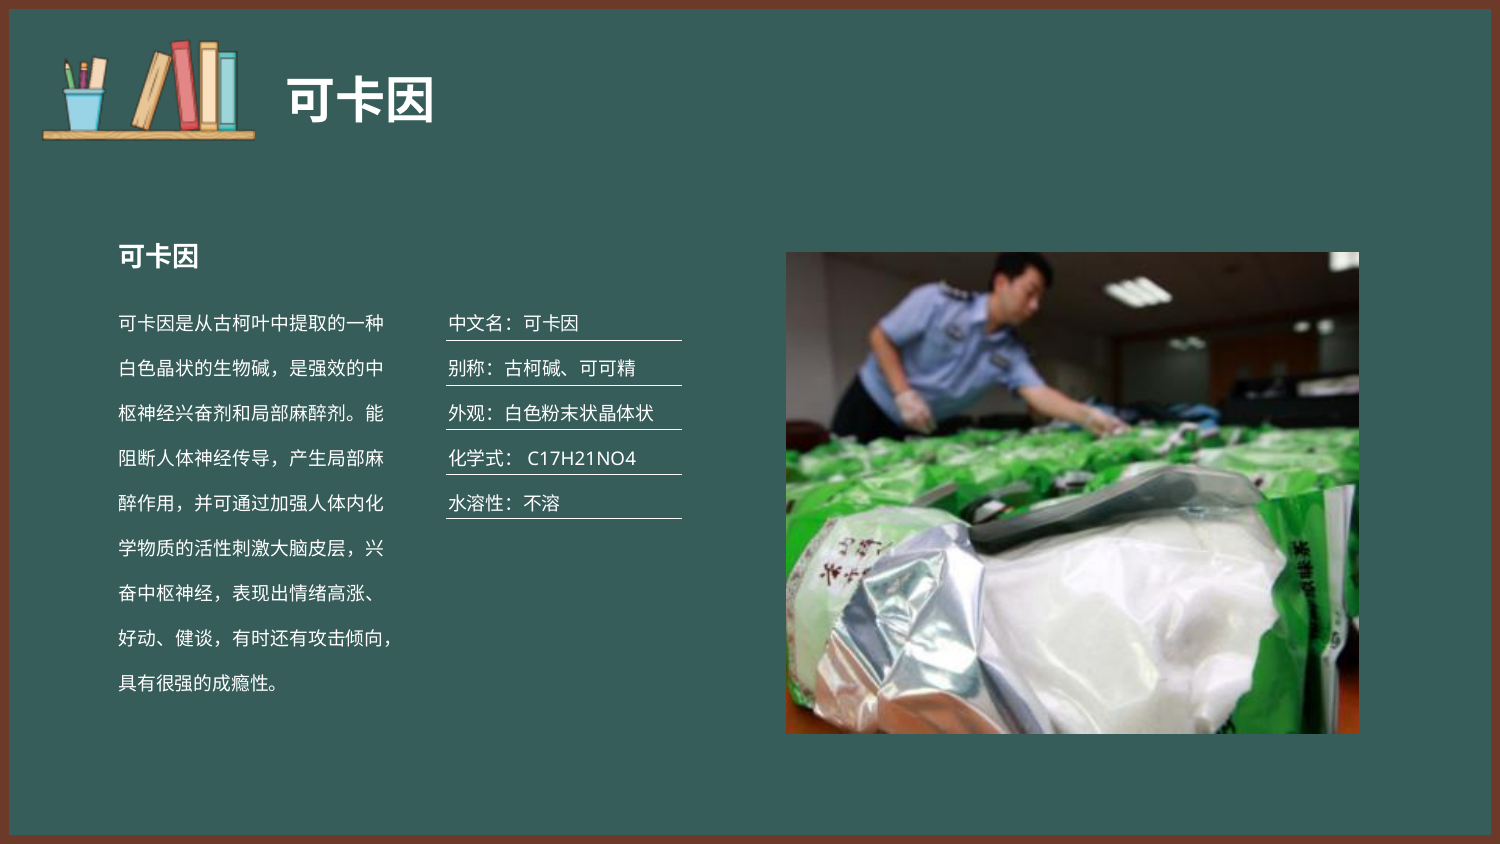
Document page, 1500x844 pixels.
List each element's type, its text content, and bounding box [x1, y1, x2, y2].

text_box 可卡因 [285, 68, 462, 129]
text_box 可卡因 [118, 238, 225, 272]
picture [22, 14, 255, 178]
picture [786, 252, 1359, 735]
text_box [446, 289, 694, 519]
text_box 可卡因是从古柯叶中提取的一种白色晶状的生物碱，是强效的中枢神经兴奋剂和局部麻醉剂。能阻断人体神经传导，产生局部麻醉作用，并可通过加强人体内化学物质的活性刺激大脑皮层，兴奋中枢神经，表现出情绪高涨、好动、健谈，有时还有攻击倾向，具有很强的成瘾性。 [118, 289, 384, 695]
